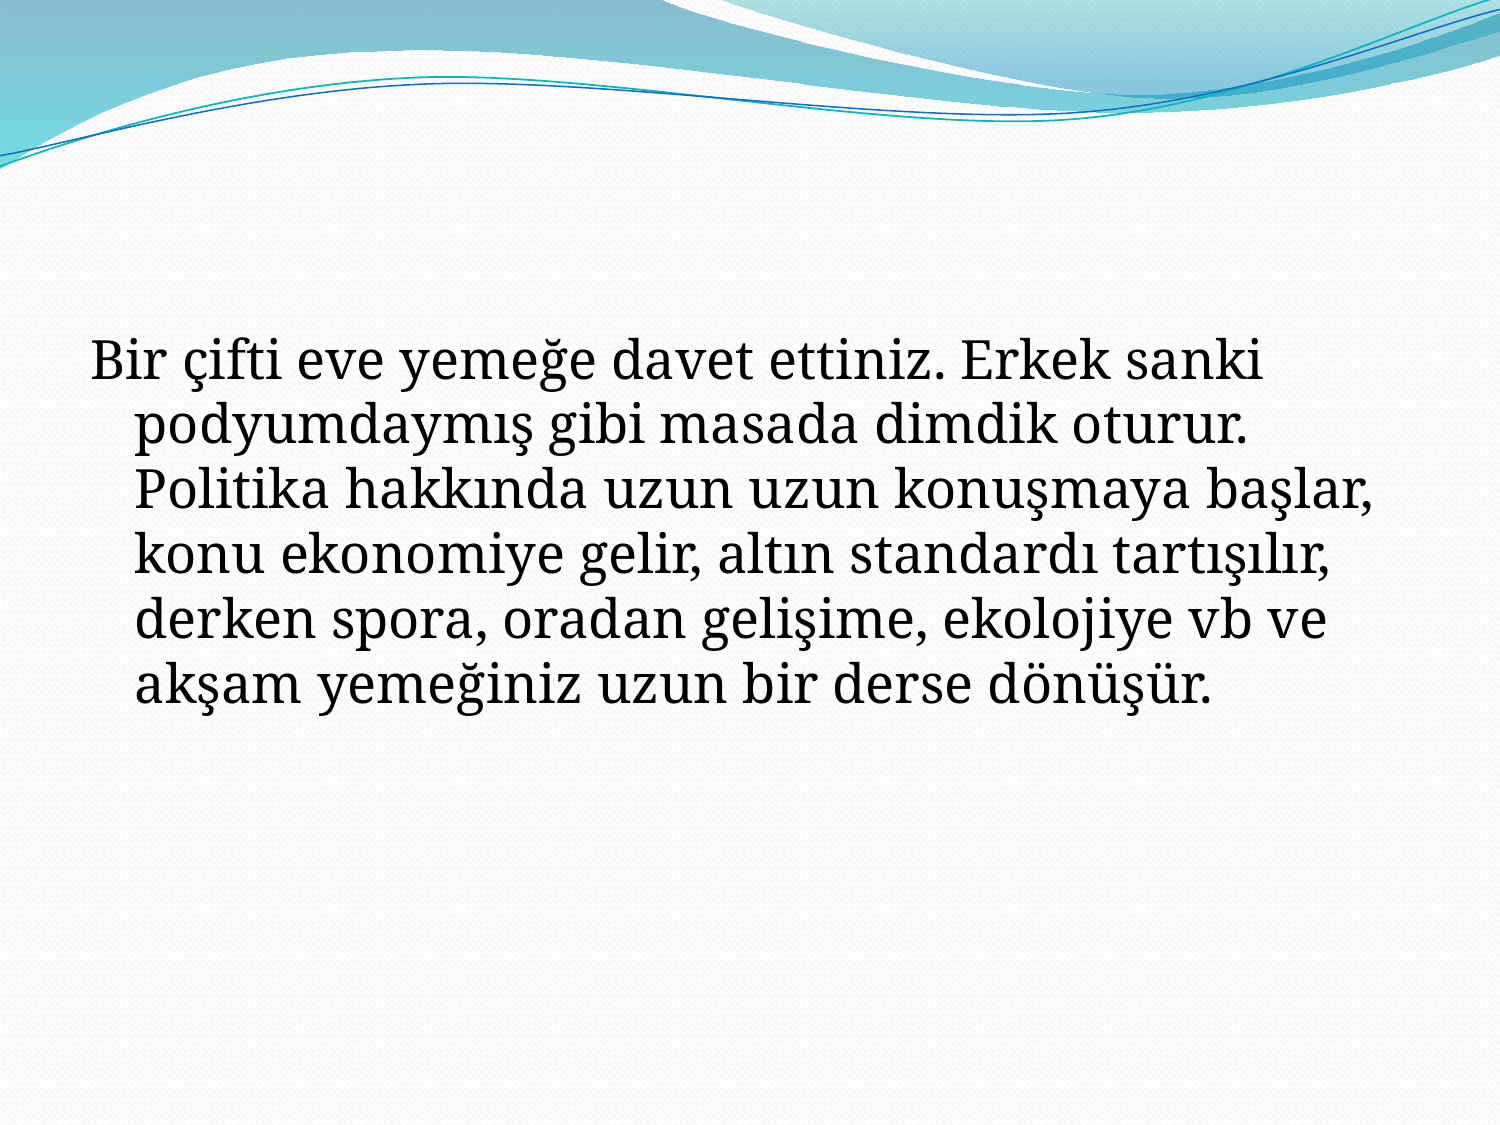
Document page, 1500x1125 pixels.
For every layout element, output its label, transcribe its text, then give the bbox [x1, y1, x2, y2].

list Bir çifti eve yemeğe davet ettiniz. Erkek sanki podyumdaymış gibi masada dimdik oturur. Politika hakkında uzun uzun konuşmaya başlar, konu ekonomiye gelir, altın standardı tartışılır, derken spora, oradan gelişime, ekolojiye vb ve akşam yemeğiniz uzun bir derse dönüşür. [74, 317, 1426, 1038]
